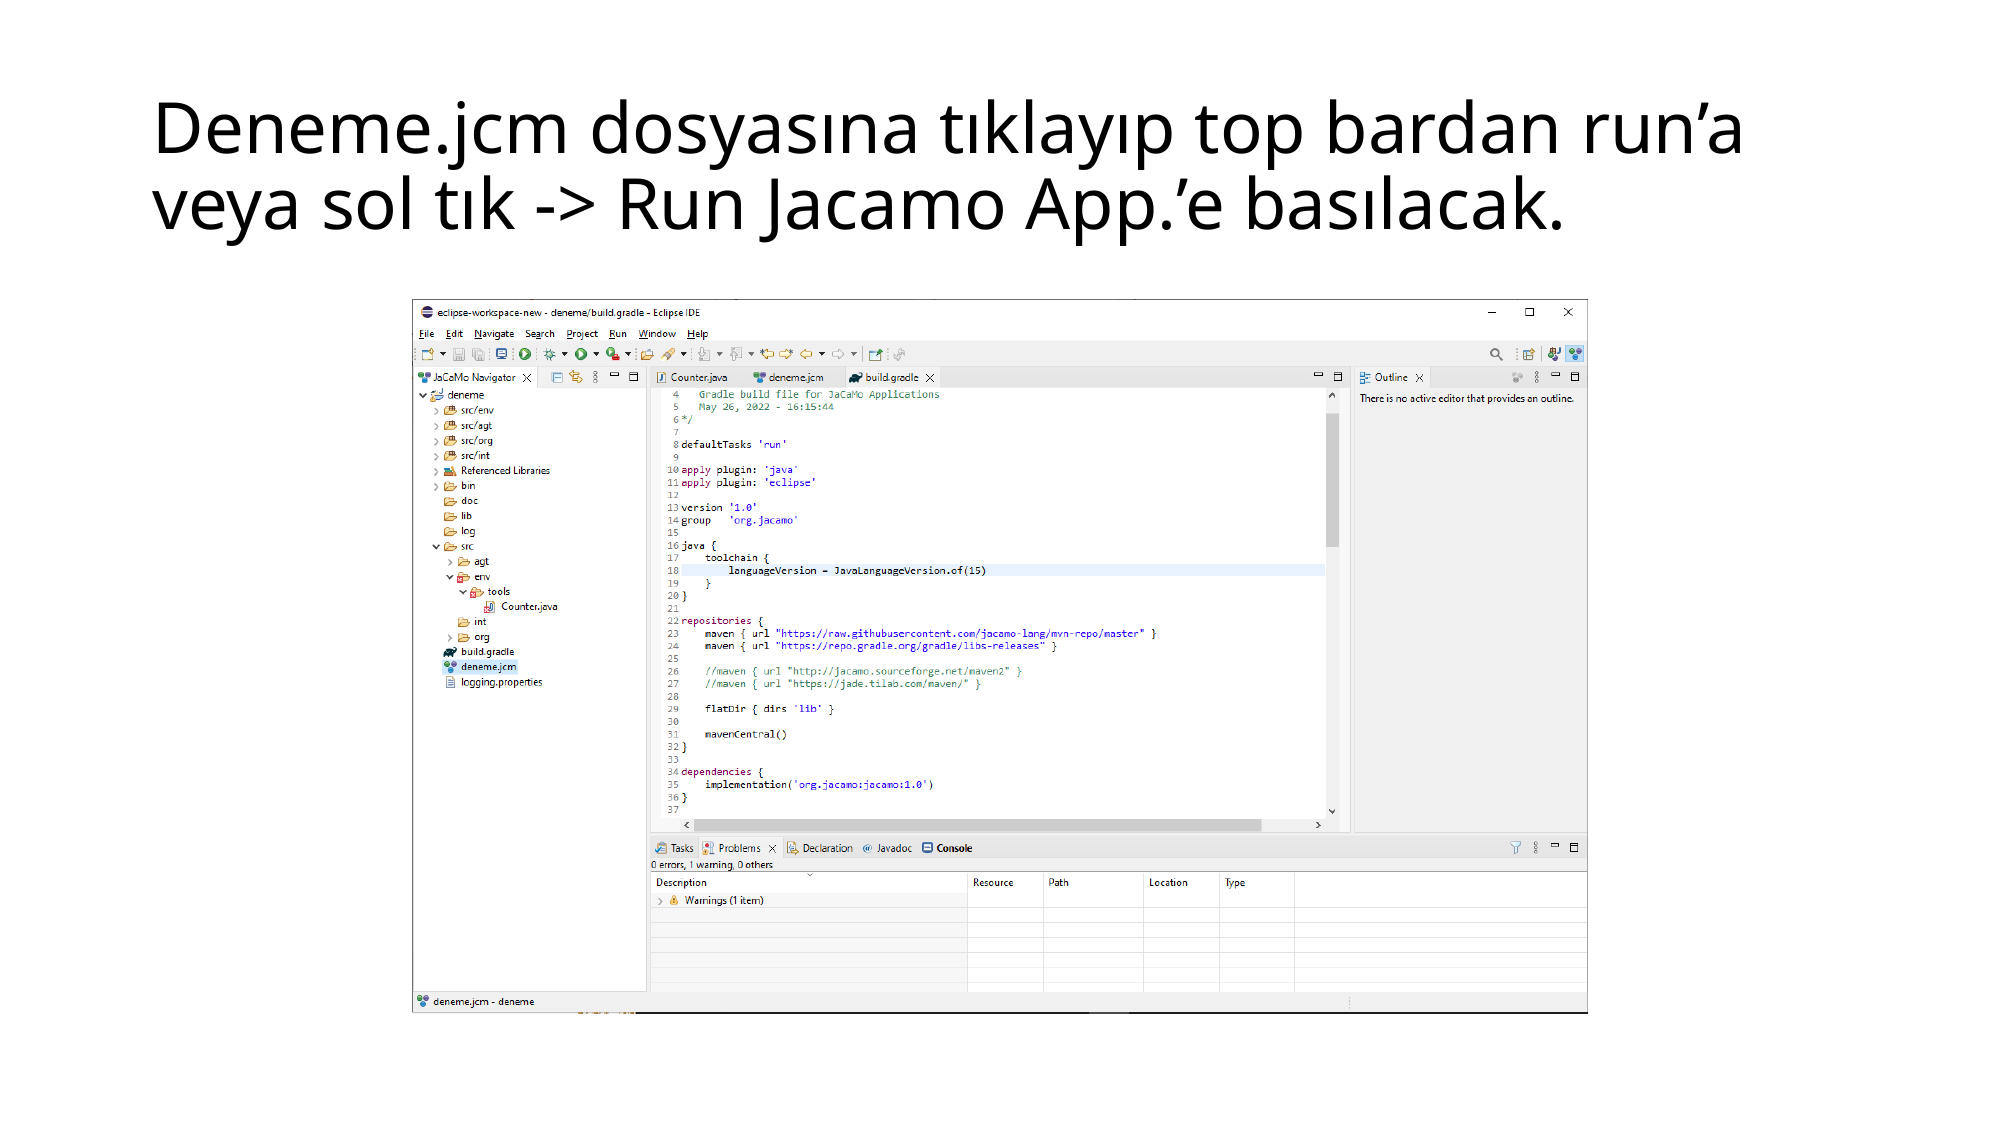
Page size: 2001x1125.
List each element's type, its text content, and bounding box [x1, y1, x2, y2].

title Deneme.jcm dosyasına tıklayıp top bardan run’a veya sol tık -> Run Jacamo App.’e basılacak. [137, 59, 1863, 278]
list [412, 299, 1588, 1014]
